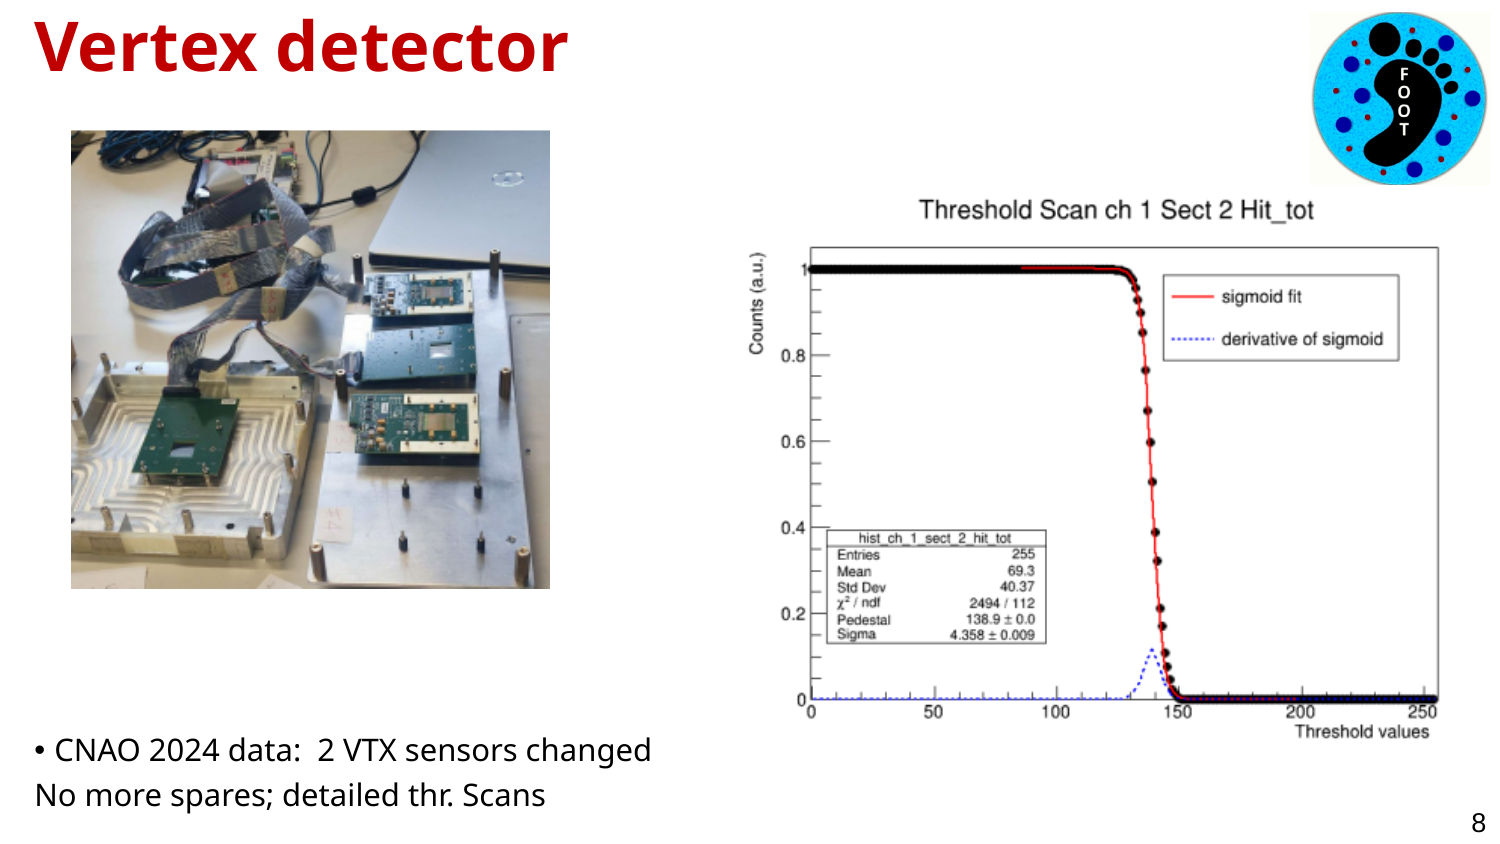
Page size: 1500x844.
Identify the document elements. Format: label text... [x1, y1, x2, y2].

picture [70, 129, 551, 590]
picture [733, 11, 1491, 752]
slide_number 8 [1162, 798, 1500, 844]
title Vertex detector [34, 0, 1468, 99]
subtitle CNAO 2024 data: 2 VTX sensors changed No more spares; detailed thr. Scans [34, 735, 907, 816]
